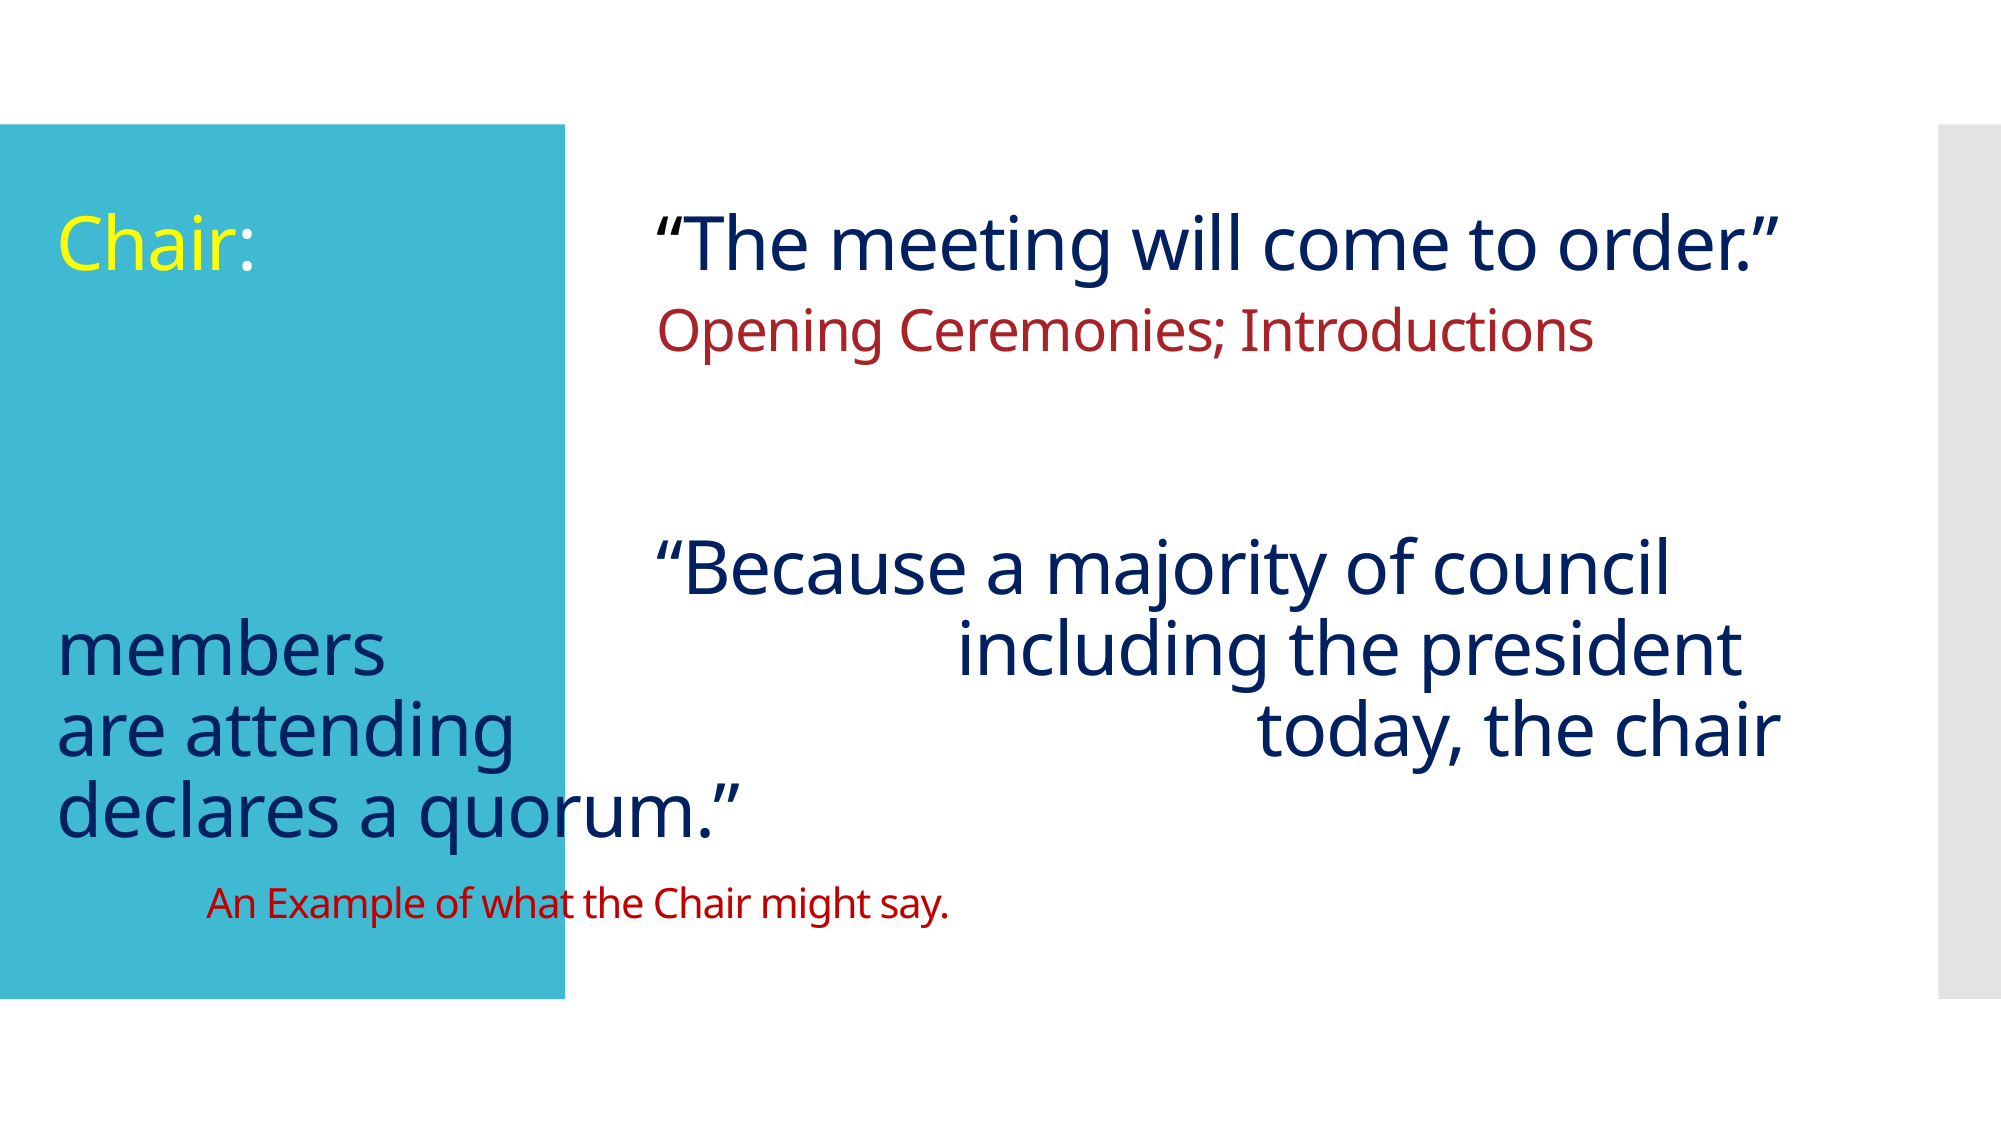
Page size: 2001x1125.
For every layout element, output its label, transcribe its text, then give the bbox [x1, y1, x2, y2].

title Chair: “The meeting will come to order.” Opening Ceremonies; Introductions “Because a majority of council members including the president are attending today, the chair declares a quorum.” An Example of what the Chair might say. [41, 53, 1877, 1088]
